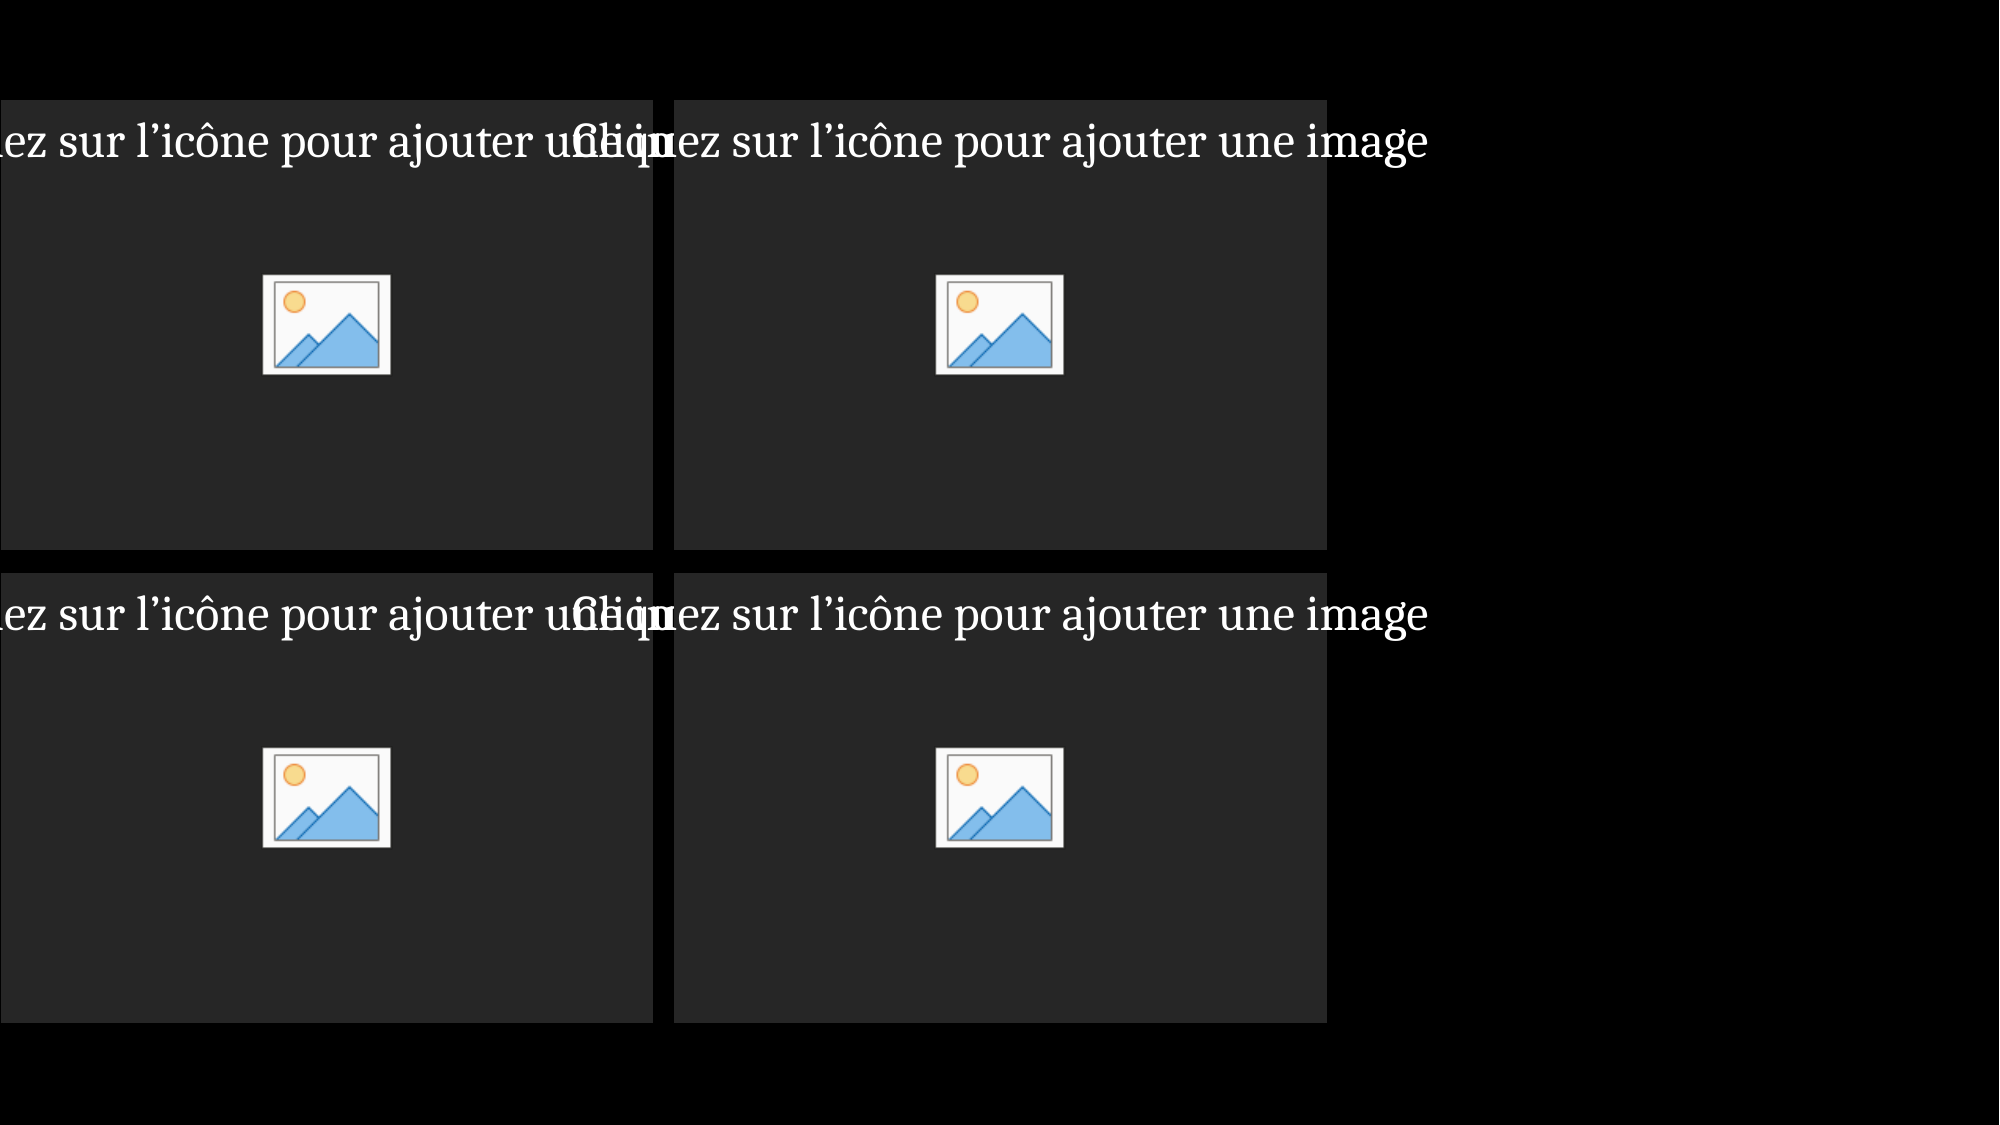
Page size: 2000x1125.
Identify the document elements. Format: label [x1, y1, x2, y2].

picture [0, 573, 654, 1024]
picture [0, 99, 654, 550]
picture [674, 99, 1327, 550]
picture [674, 573, 1327, 1024]
